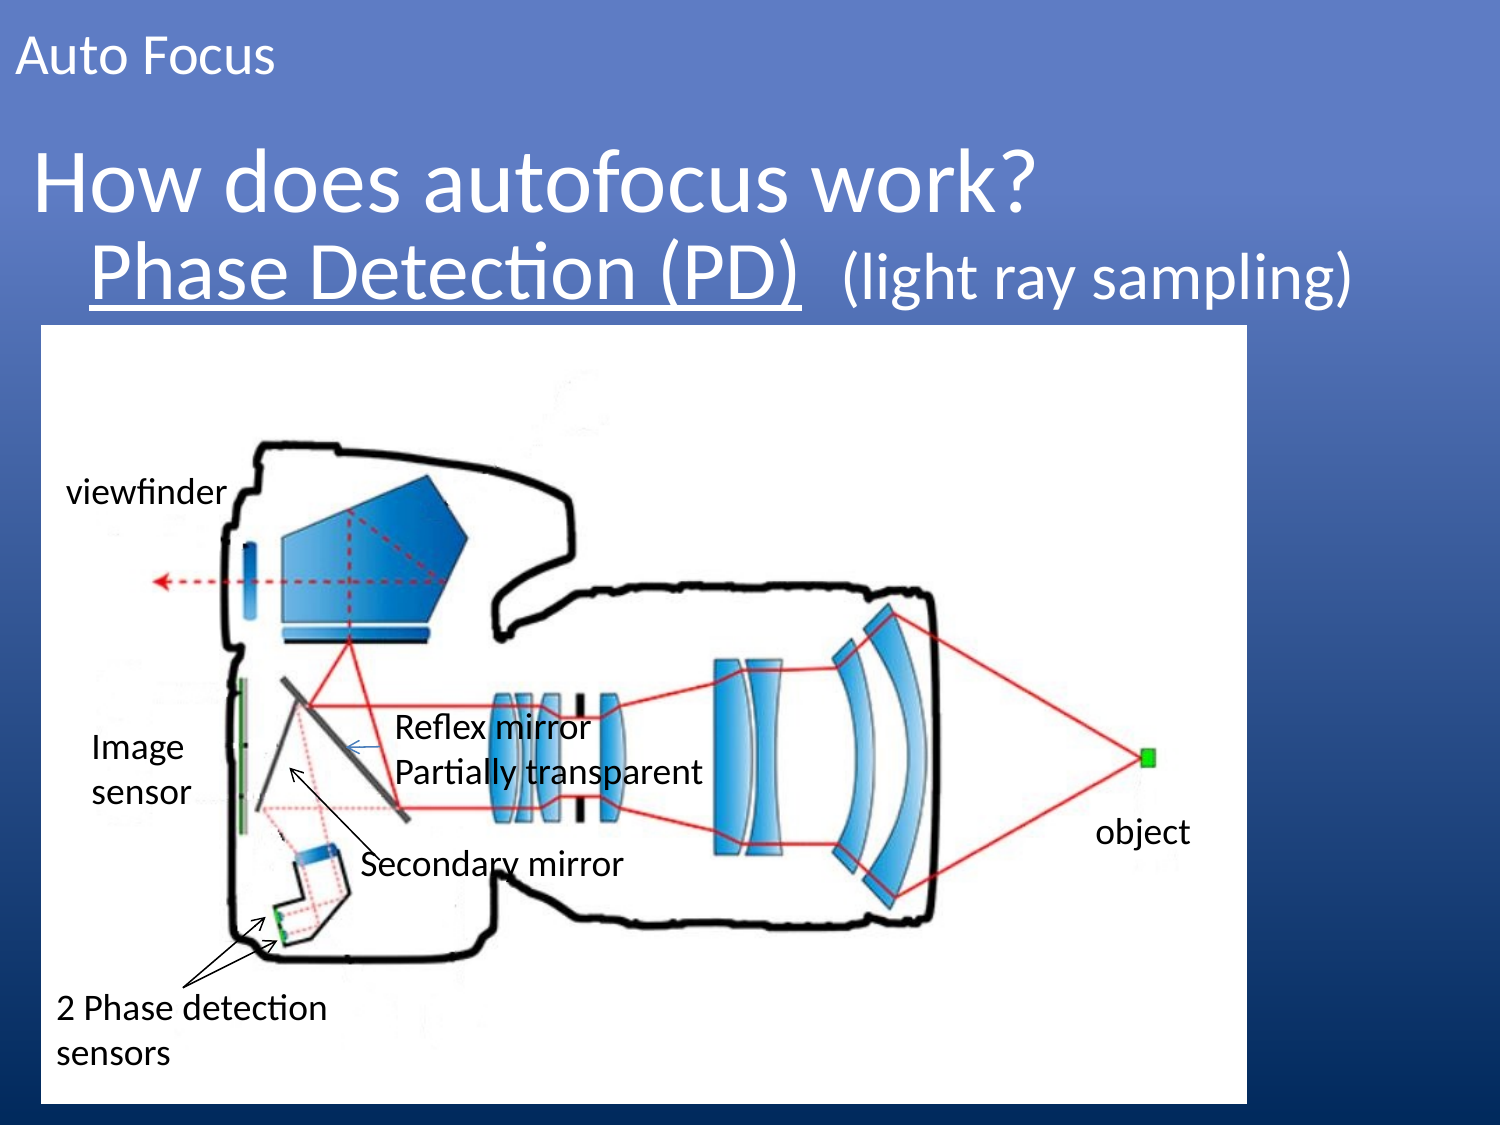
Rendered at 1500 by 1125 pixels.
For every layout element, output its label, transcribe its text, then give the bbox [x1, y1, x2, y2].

text_box Phase Detection (PD) (light ray sampling) [0, 209, 1483, 324]
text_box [182, 916, 266, 988]
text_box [269, 940, 278, 988]
picture [40, 325, 1247, 1105]
text_box How does autofocus work? [17, 113, 1412, 209]
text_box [288, 767, 380, 861]
title Auto Focus [0, 0, 455, 102]
